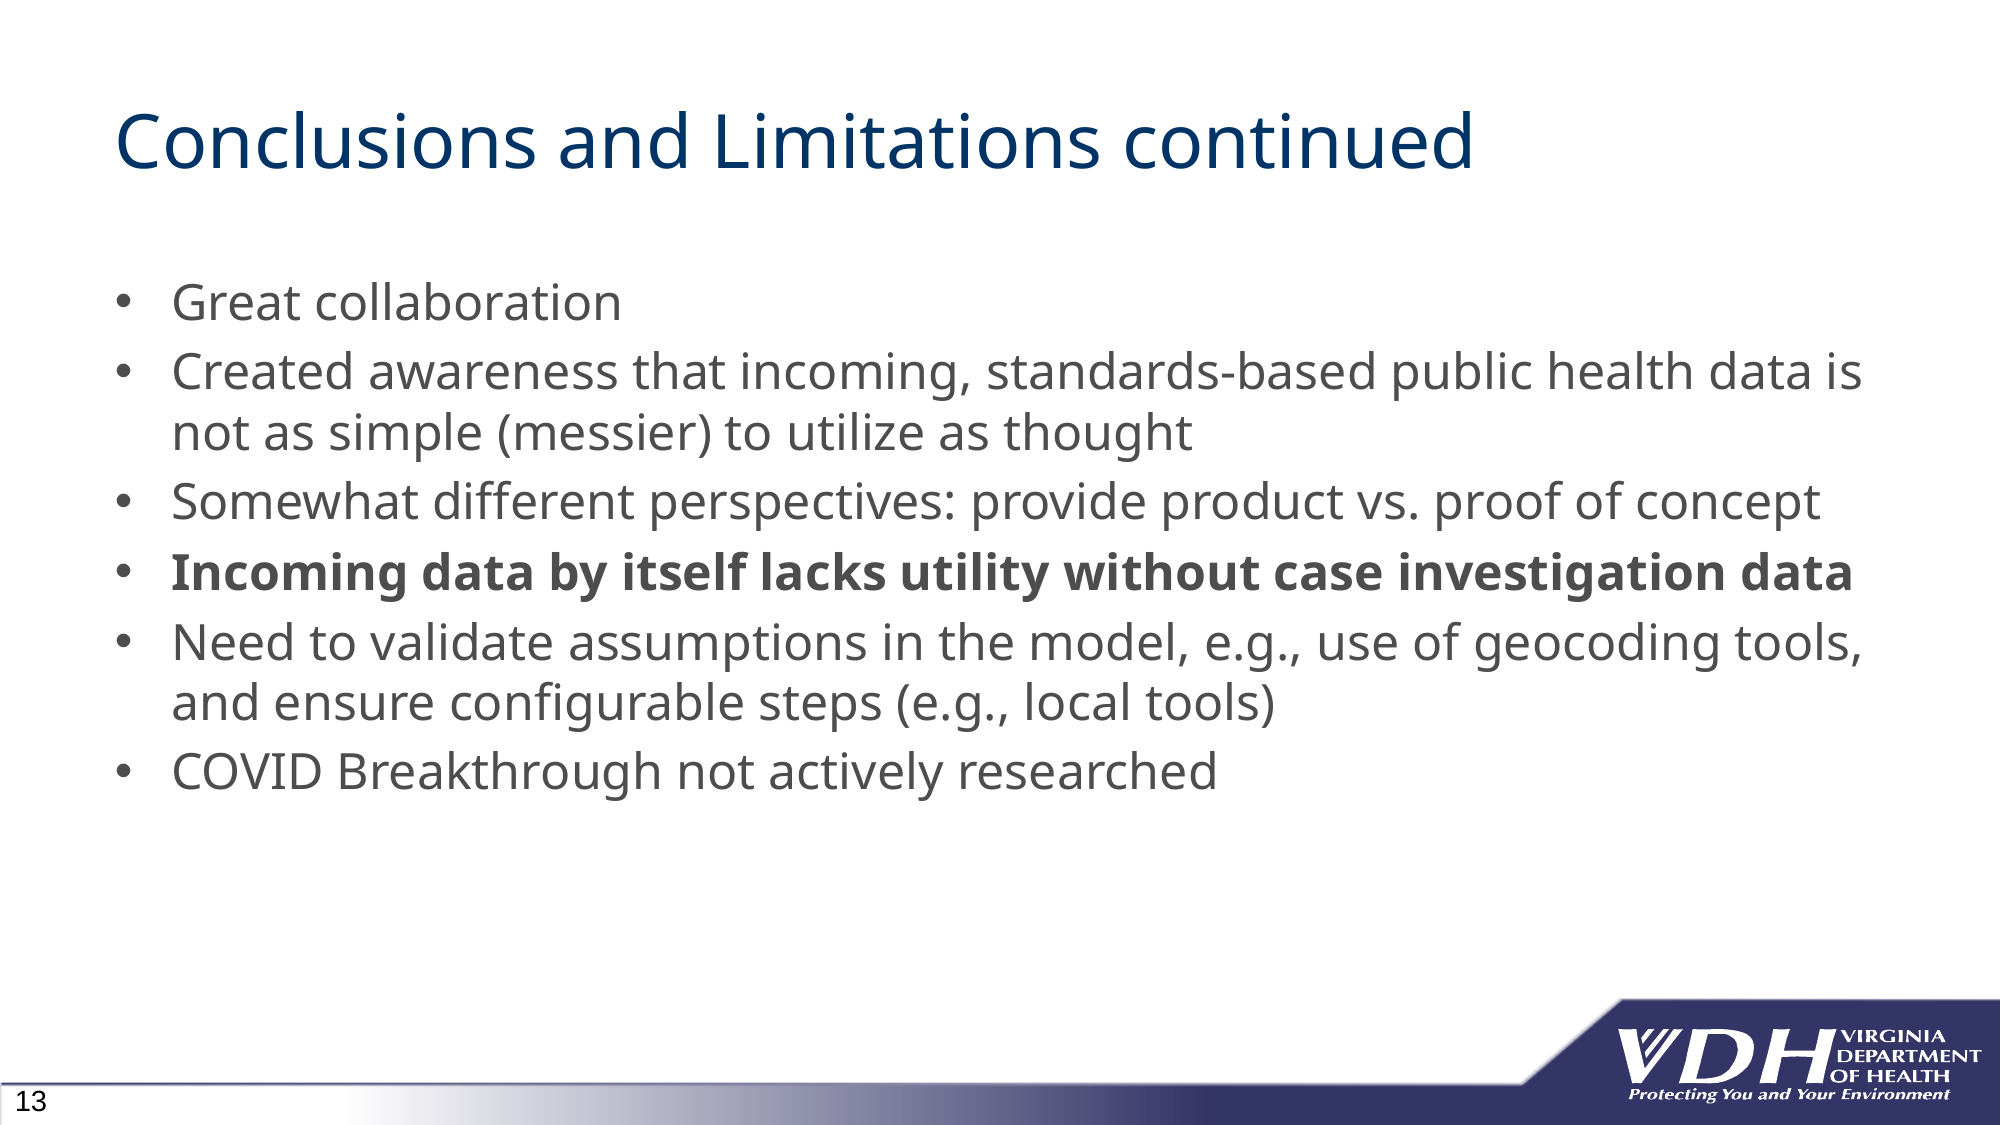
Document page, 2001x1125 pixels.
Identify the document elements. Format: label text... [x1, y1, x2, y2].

list Great collaboration Created awareness that incoming, standards-based public health data is not as simple (messier) to utilize as thought Somewhat different perspectives: provide product vs. proof of concept Incoming data by itself lacks utility without case investigation data Need to validate assumptions in the model, e.g., use of geocoding tools, and ensure configurable steps (e.g., local tools) COVID Breakthrough not actively researched [99, 262, 1901, 1051]
title Conclusions and Limitations continued [99, 44, 1901, 233]
